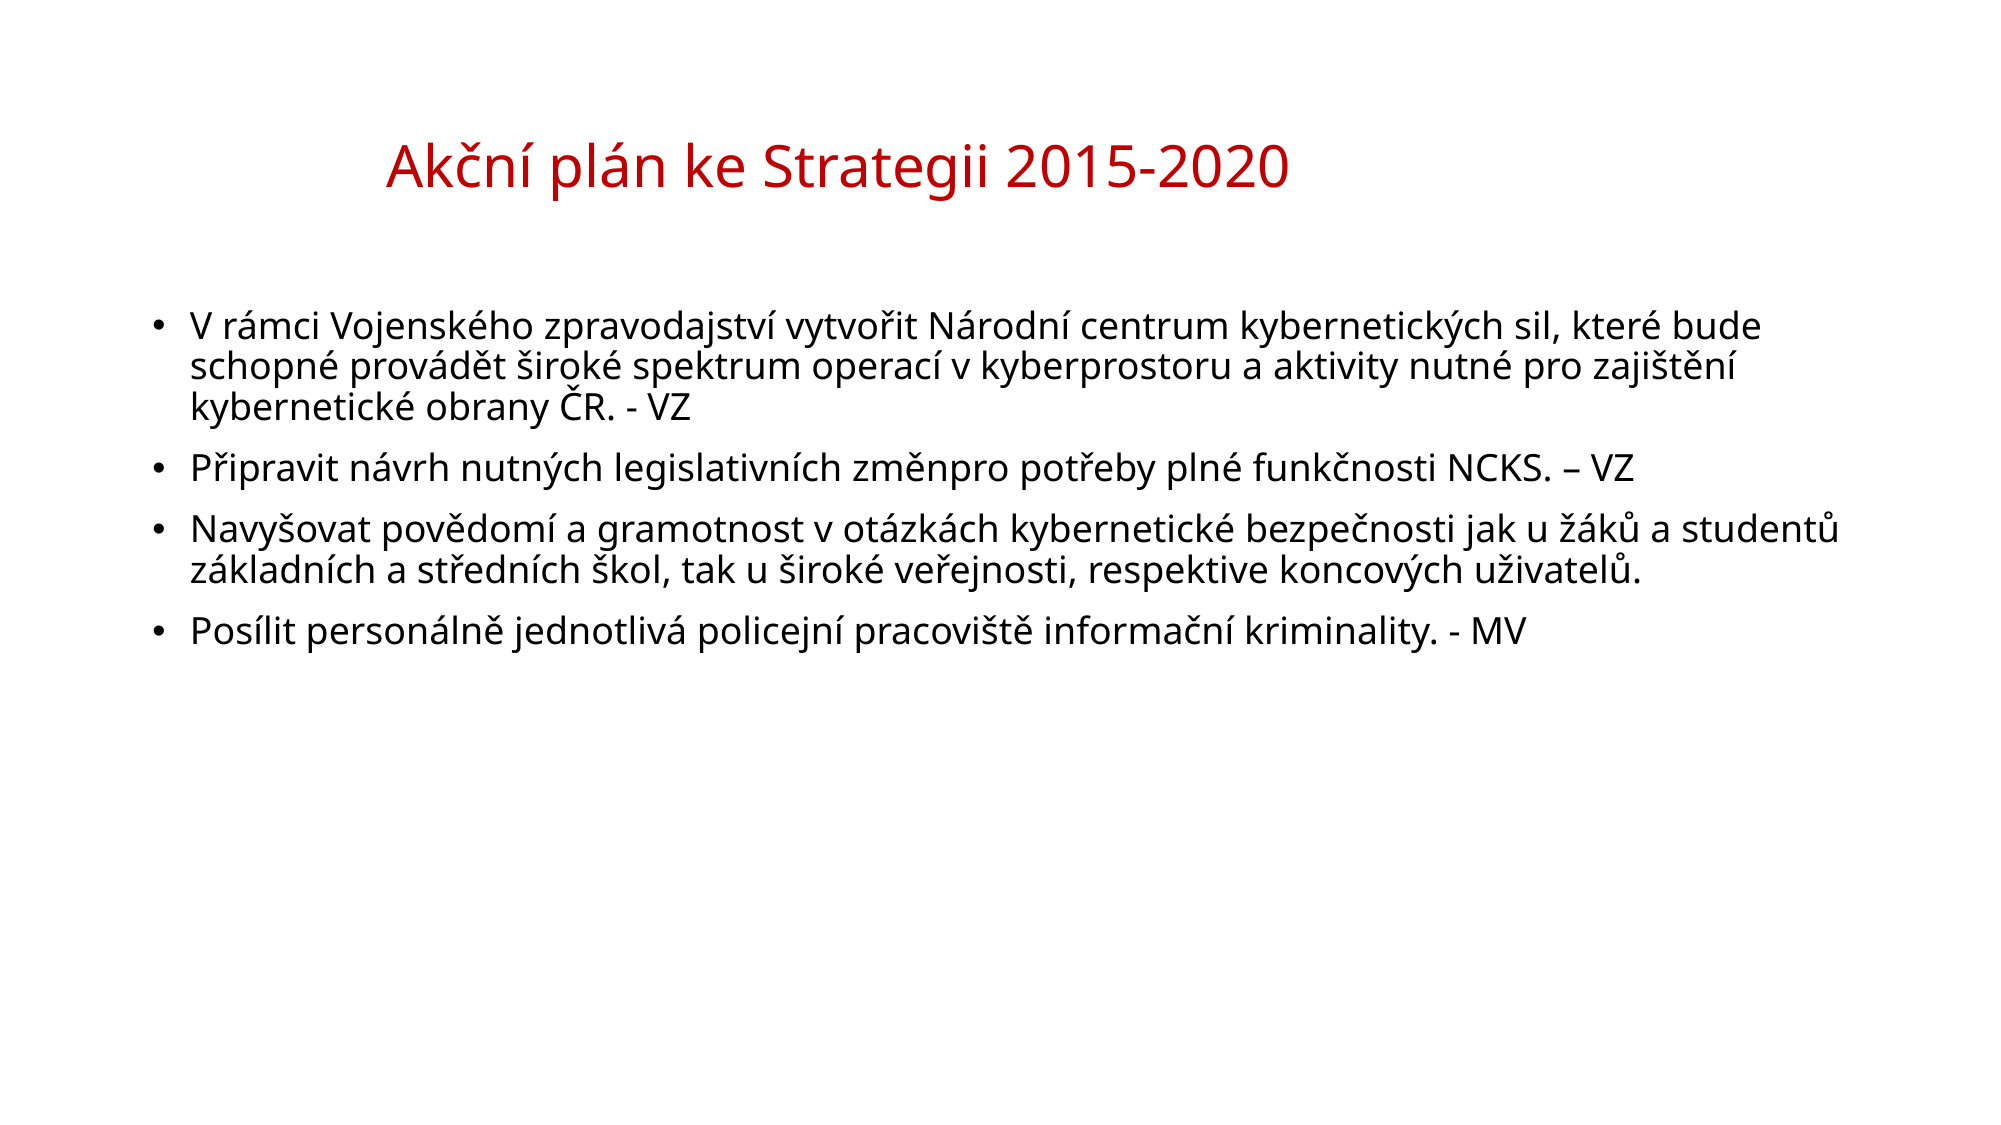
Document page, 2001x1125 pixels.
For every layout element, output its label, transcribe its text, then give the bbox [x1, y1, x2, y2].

title Akční plán ke Strategii 2015-2020 [137, 59, 1863, 278]
list V rámci Vojenského zpravodajství vytvořit Národní centrum kybernetických sil, které bude schopné provádět široké spektrum operací v kyberprostoru a aktivity nutné pro zajištění kybernetické obrany ČR. - VZ Připravit návrh nutných legislativních změnpro potřeby plné funkčnosti NCKS. – VZ Navyšovat povědomí a gramotnost v otázkách kybernetické bezpečnosti jak u žáků a studentů základních a středních škol, tak u široké veřejnosti, respektive koncových uživatelů. Posílit personálně jednotlivá policejní pracoviště informační kriminality. - MV [137, 299, 1863, 1014]
